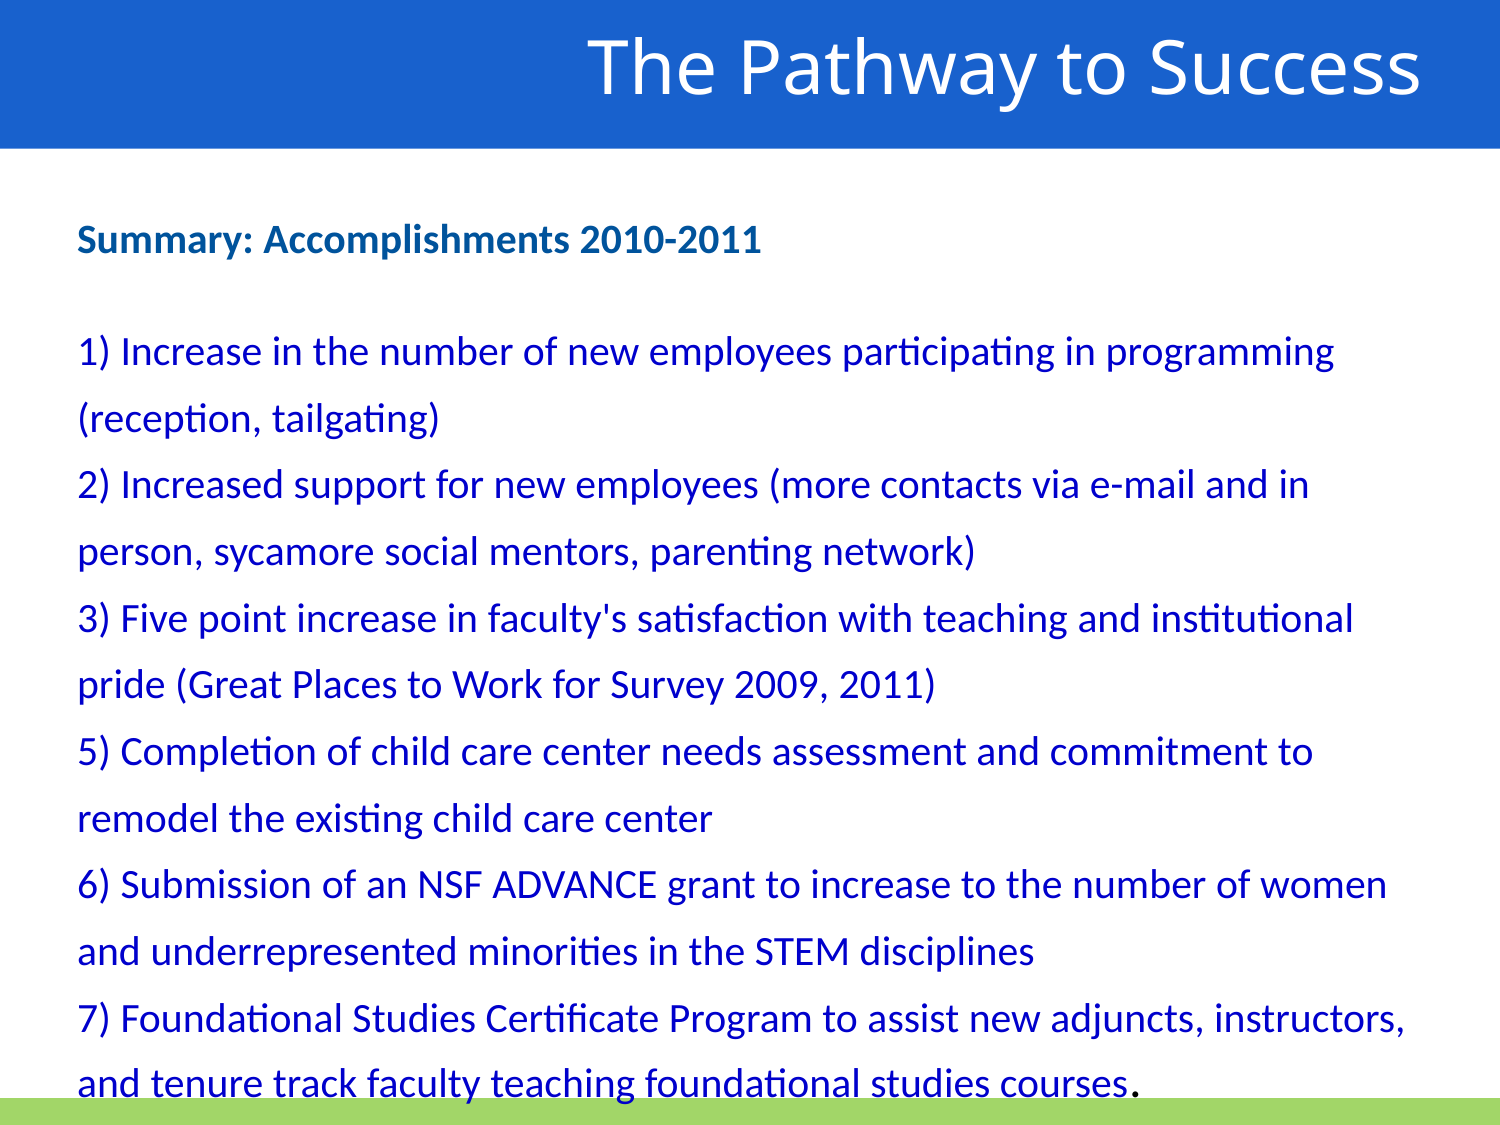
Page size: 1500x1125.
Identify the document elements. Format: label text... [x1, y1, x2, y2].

text_box The Pathway to Success [12, 12, 1438, 118]
text_box 1) Increase in the number of new employees participating in programming (reception, tailgating) 2) Increased support for new employees (more contacts via e-mail and in person, sycamore social mentors, parenting network) 3) Five point increase in faculty's satisfaction with teaching and institutional pride (Great Places to Work for Survey 2009, 2011) 5) Completion of child care center needs assessment and commitment to remodel the existing child care center 6) Submission of an NSF ADVANCE grant to increase to the number of women and underrepresented minorities in the STEM disciplines 7) Foundational Studies Certificate Program to assist new adjuncts, instructors, and tenure track faculty teaching foundational studies courses. [62, 299, 1425, 1111]
text_box Summary: Accomplishments 2010-2011 [62, 187, 888, 269]
text_box [0, 0, 1500, 149]
